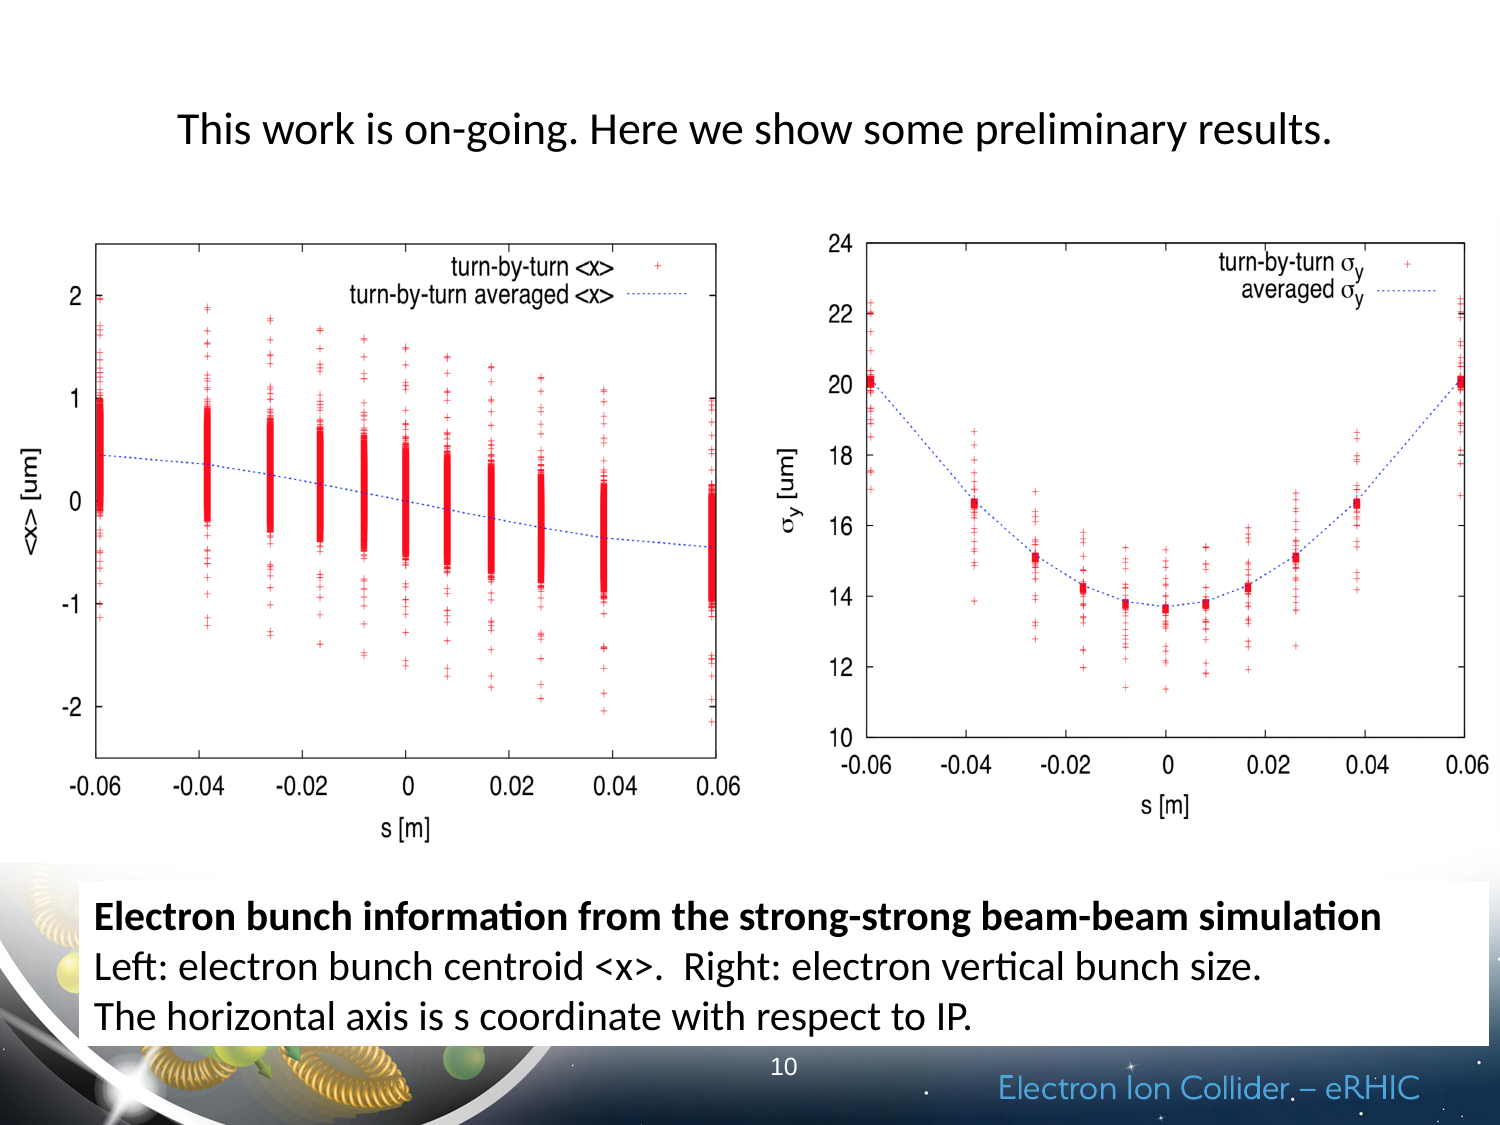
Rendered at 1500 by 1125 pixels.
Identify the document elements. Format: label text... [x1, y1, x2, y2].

text_box Electron bunch information from the strong-strong beam-beam simulation Left: electron bunch centroid <x>. Right: electron vertical bunch size. The horizontal axis is s coordinate with respect to IP. [79, 881, 1489, 1046]
slide_number 10 [615, 1046, 953, 1096]
picture [0, 0, 1500, 1125]
text_box This work is on-going. Here we show some preliminary results. [162, 91, 1456, 207]
